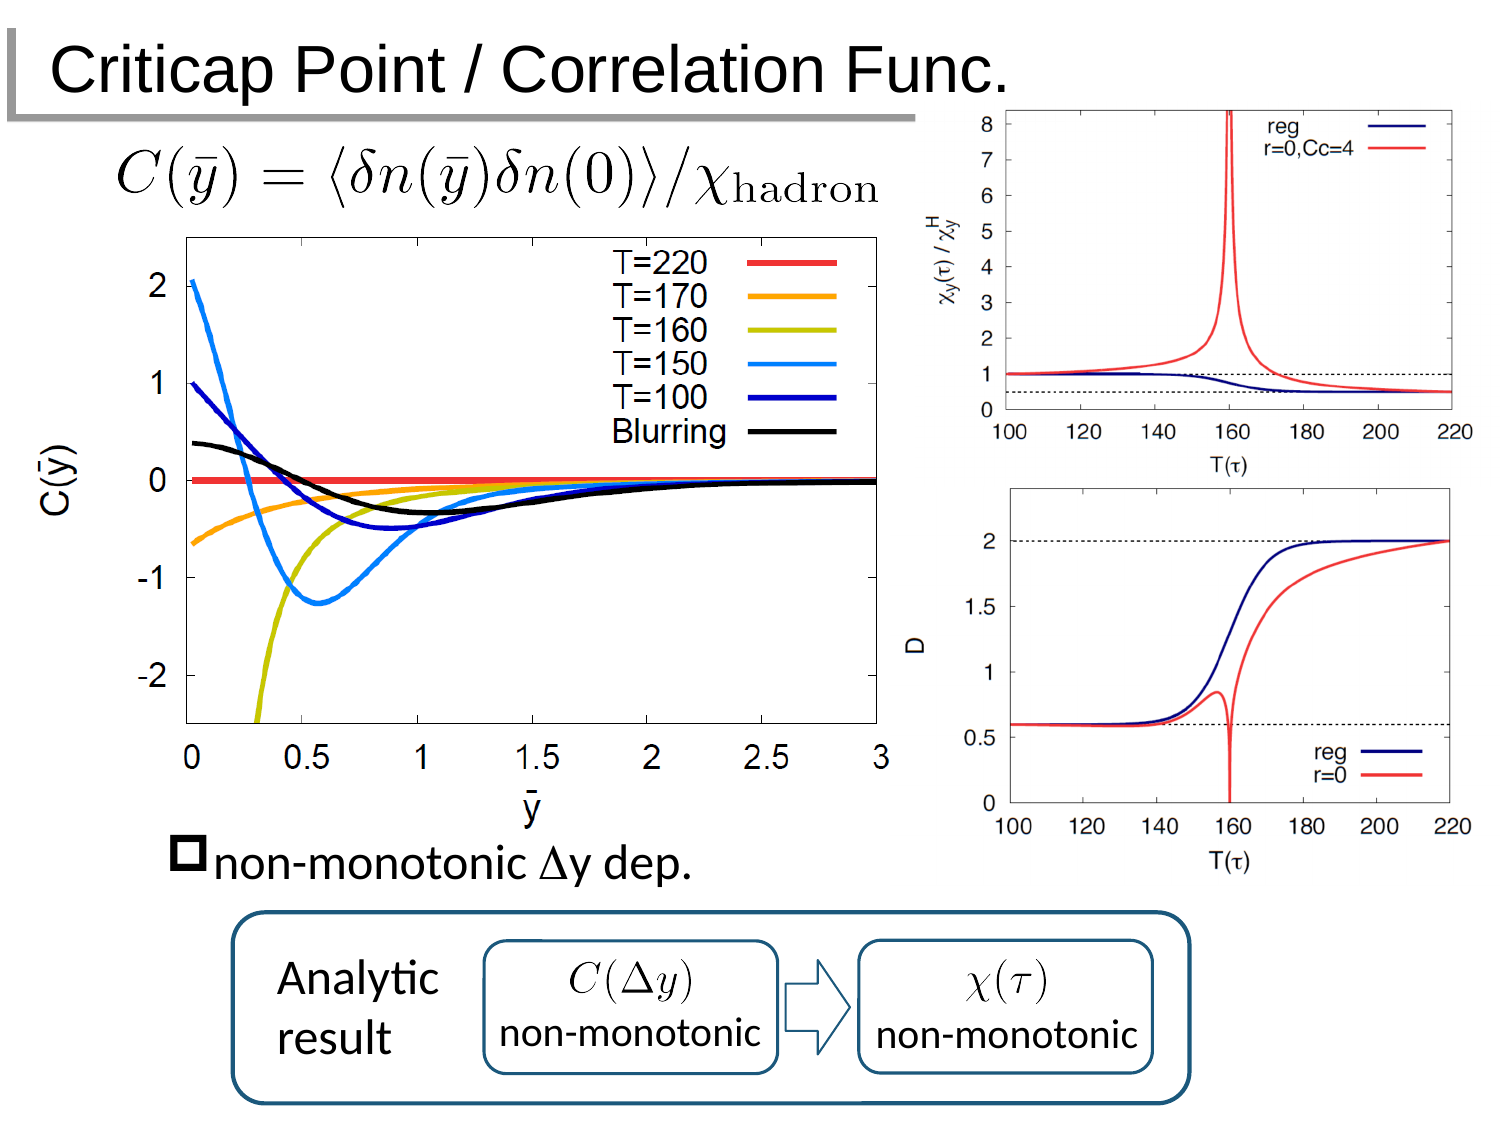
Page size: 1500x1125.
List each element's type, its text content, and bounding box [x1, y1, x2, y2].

text_box non-monotonic Dy dep. [151, 849, 709, 897]
text_box [856, 938, 990, 1064]
picture [965, 1, 1401, 1004]
text_box non-monotonic [483, 997, 777, 1063]
title Criticap Point / Correlation Func. [15, 17, 1009, 115]
picture [118, 146, 878, 209]
text_box [230, 910, 1192, 1106]
text_box [861, 1065, 1150, 1076]
text_box non-monotonic [860, 999, 1154, 1065]
picture [569, 959, 691, 1004]
text_box [481, 938, 780, 1076]
text_box Analytic result [262, 936, 455, 1072]
picture [0, 231, 952, 841]
text_box [783, 957, 852, 1057]
